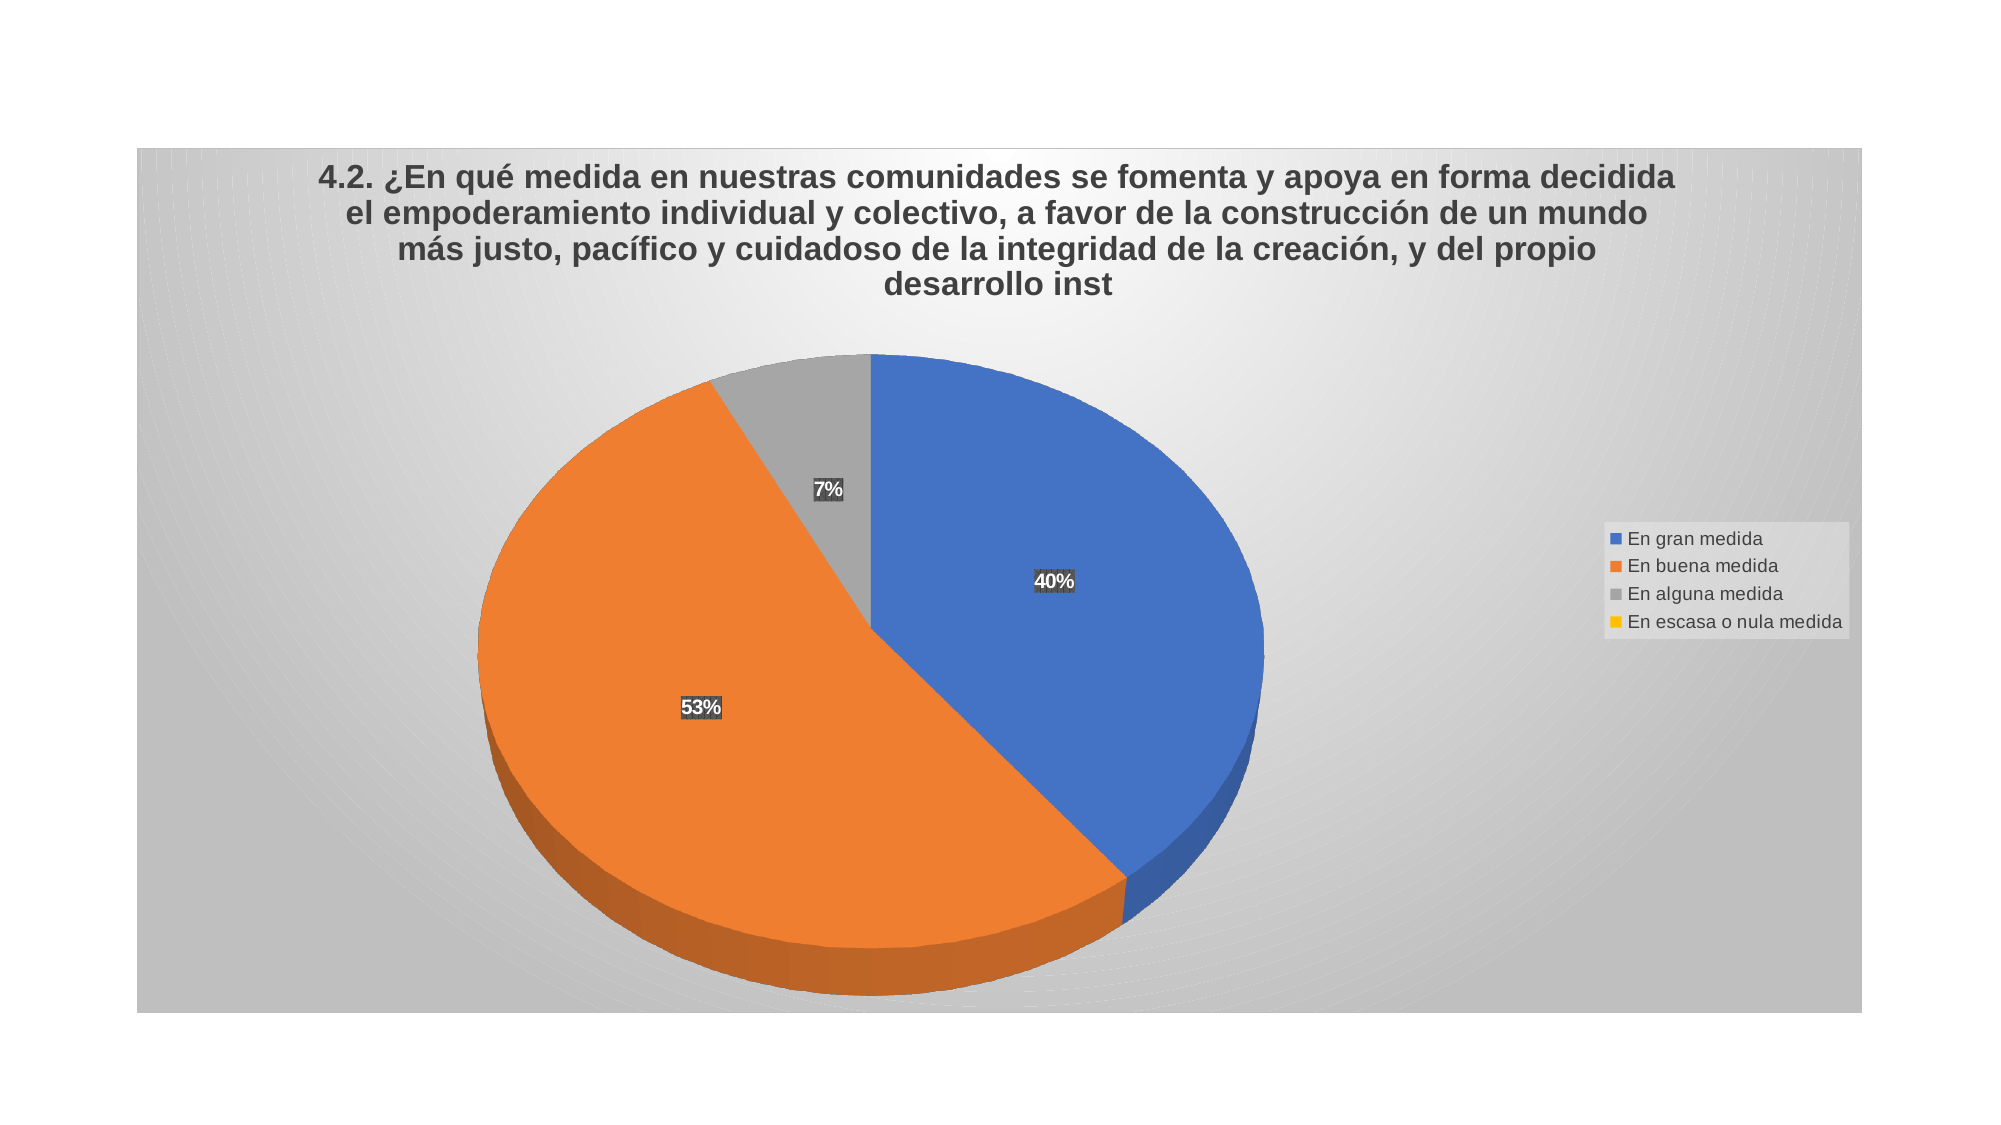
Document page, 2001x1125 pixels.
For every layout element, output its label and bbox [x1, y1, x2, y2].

chart [137, 147, 1863, 1014]
